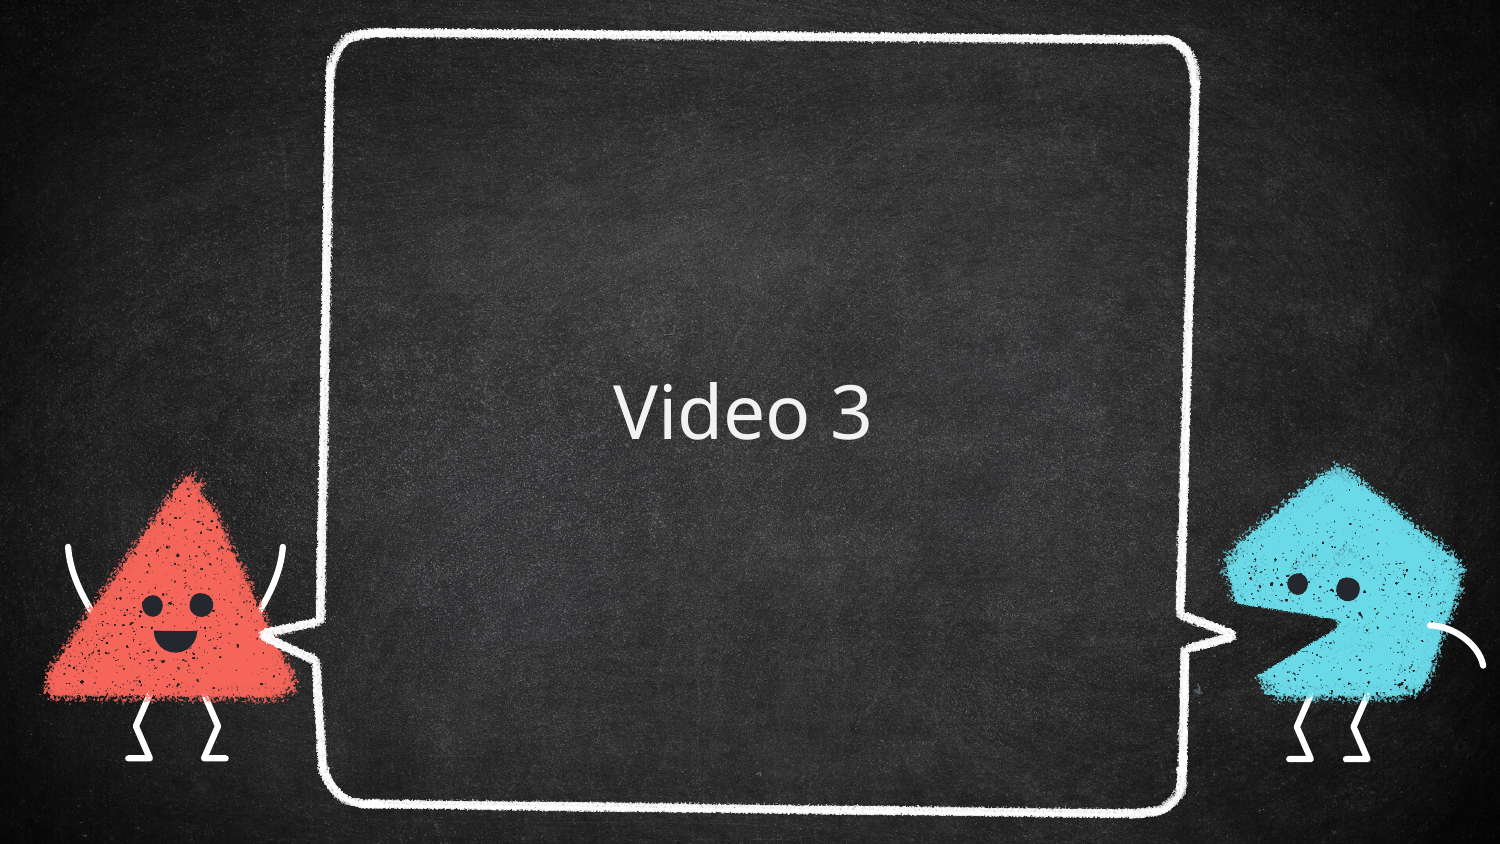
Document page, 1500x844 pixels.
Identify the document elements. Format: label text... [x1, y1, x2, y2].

picture [0, 0, 1500, 844]
subtitle Video 3 [596, 351, 928, 481]
